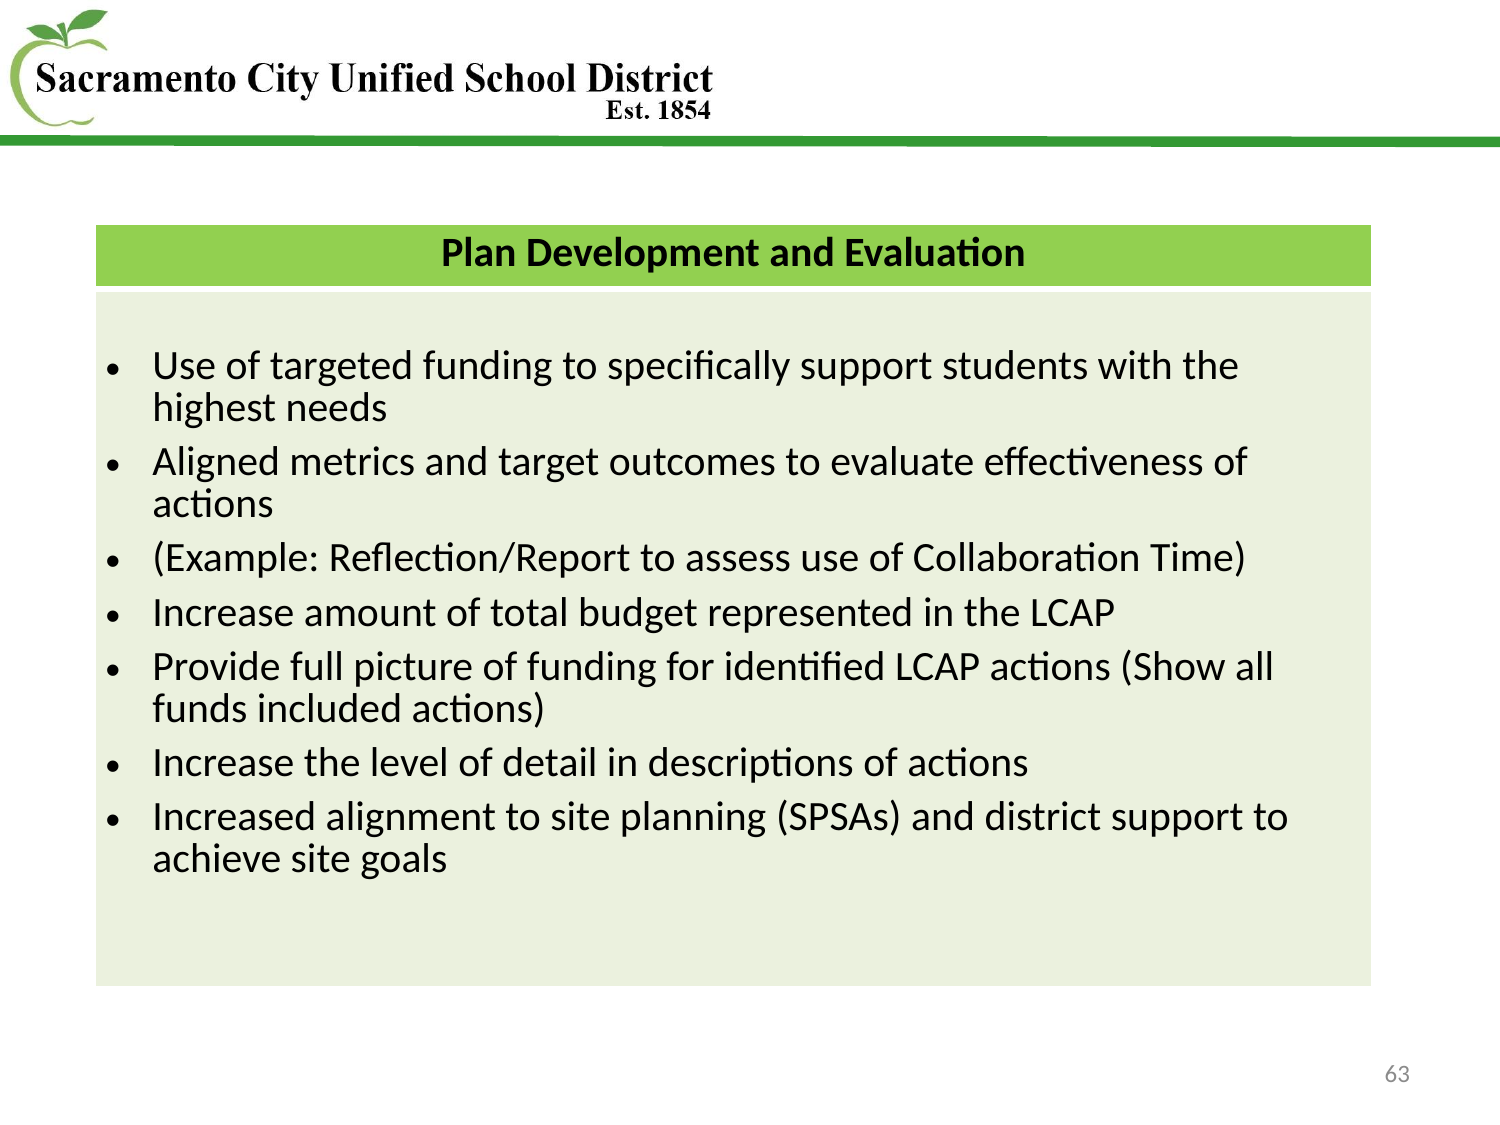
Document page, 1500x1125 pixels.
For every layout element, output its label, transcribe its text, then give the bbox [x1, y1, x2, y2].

picture [0, 0, 721, 140]
slide_number 63 [1074, 1042, 1425, 1103]
table_header Plan Development and Evaluation [96, 225, 1371, 286]
table_cell Use of targeted funding to specifically support students with the highest needs Aligned metrics and target outcomes to evaluate effectiveness of actions (Example: Reflection/Report to assess use of Collaboration Time) Increase amount of total budget represented in the LCAP Provide full picture of funding for identified LCAP actions (Show all funds included actions) Increase the level of detail in descriptions of actions Increased alignment to site planning (SPSAs) and district support to achieve site goals [96, 292, 1371, 986]
